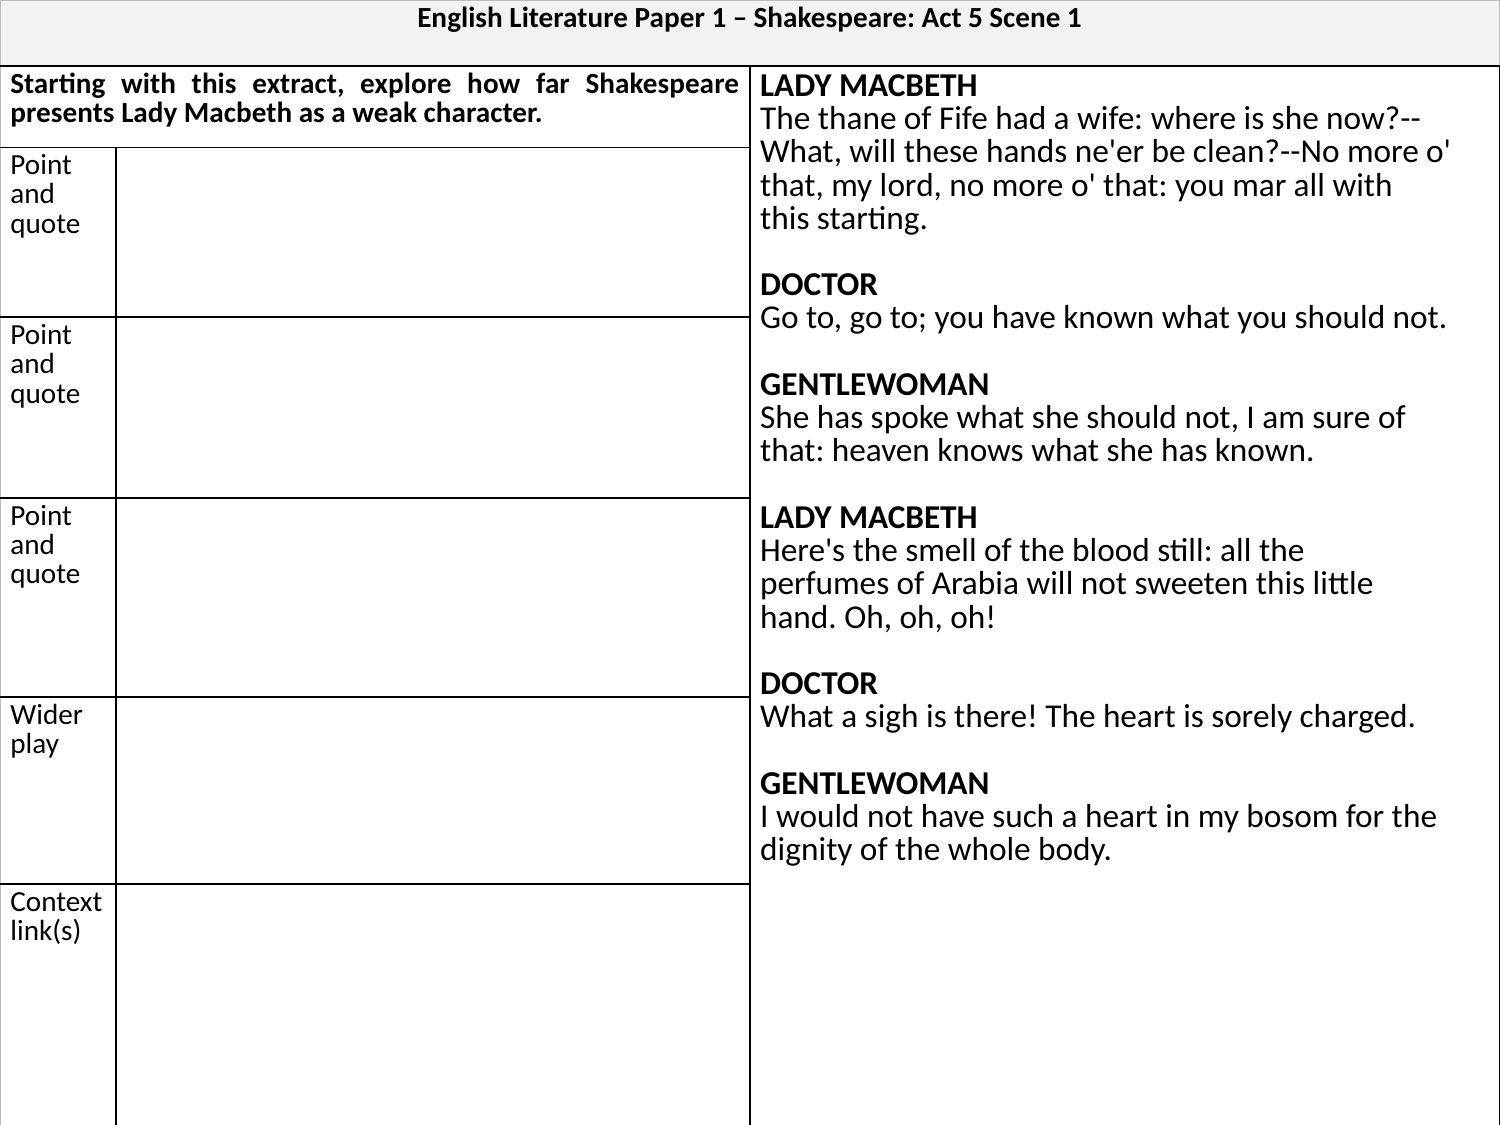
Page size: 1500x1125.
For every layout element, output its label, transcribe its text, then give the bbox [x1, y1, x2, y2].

table_cell Point and quote [1, 499, 115, 696]
table_cell [117, 148, 749, 316]
table_cell Point and quote [1, 148, 115, 316]
table_cell [117, 318, 749, 497]
table_cell [117, 885, 749, 1125]
table_cell [117, 698, 749, 883]
table_cell Wider play [1, 698, 115, 883]
table_cell Context link(s) [1, 885, 115, 1125]
table_cell LADY MACBETH The thane of Fife had a wife: where is she now?-- What, will these hands ne'er be clean?--No more o' that, my lord, no more o' that: you mar all with this starting. DOCTOR Go to, go to; you have known what you should not. GENTLEWOMAN She has spoke what she should not, I am sure of that: heaven knows what she has known. LADY MACBETH Here's the smell of the blood still: all the perfumes of Arabia will not sweeten this little hand. Oh, oh, oh! DOCTOR What a sigh is there! The heart is sorely charged. GENTLEWOMAN I would not have such a heart in my bosom for the dignity of the whole body. [751, 67, 1499, 1125]
table_cell Point and quote [1, 318, 115, 497]
table_header English Literature Paper 1 – Shakespeare: Act 5 Scene 1 [1, 1, 1499, 65]
table_cell [117, 499, 749, 696]
table_cell Starting with this extract, explore how far Shakespeare presents Lady Macbeth as a weak character. [1, 67, 749, 147]
